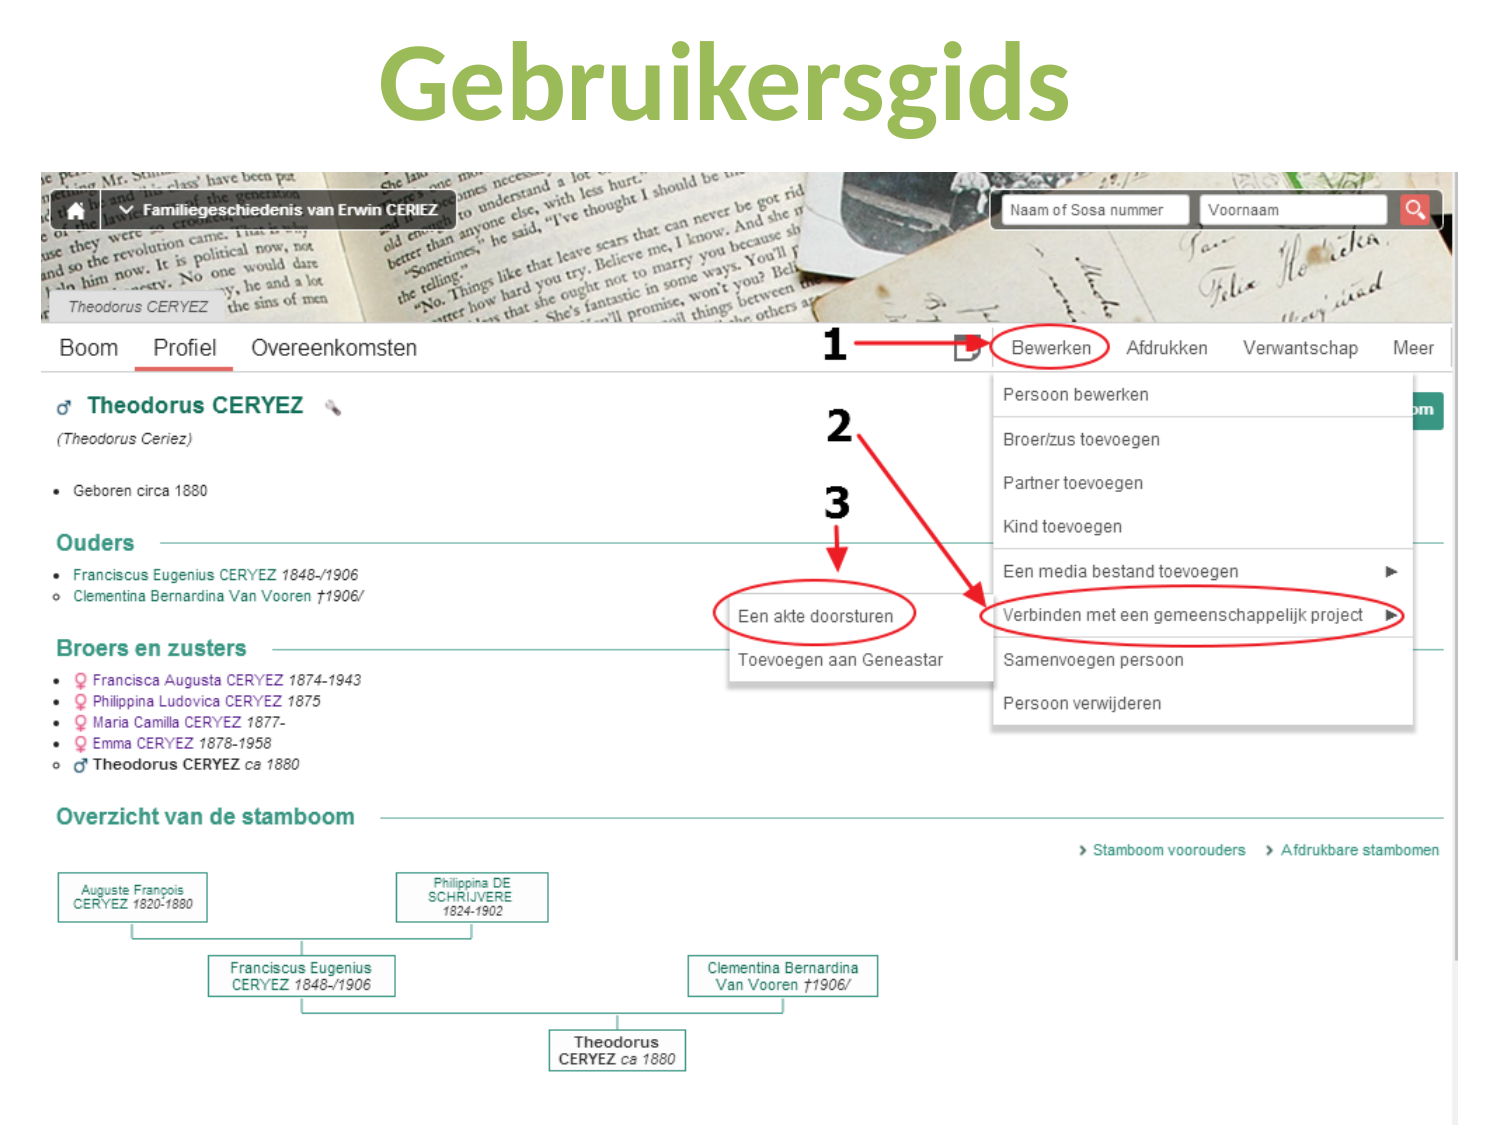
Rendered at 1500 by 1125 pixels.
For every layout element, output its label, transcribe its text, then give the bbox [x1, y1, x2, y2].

text_box Gebruikersgids [363, 0, 1088, 150]
picture [41, 172, 1459, 1125]
